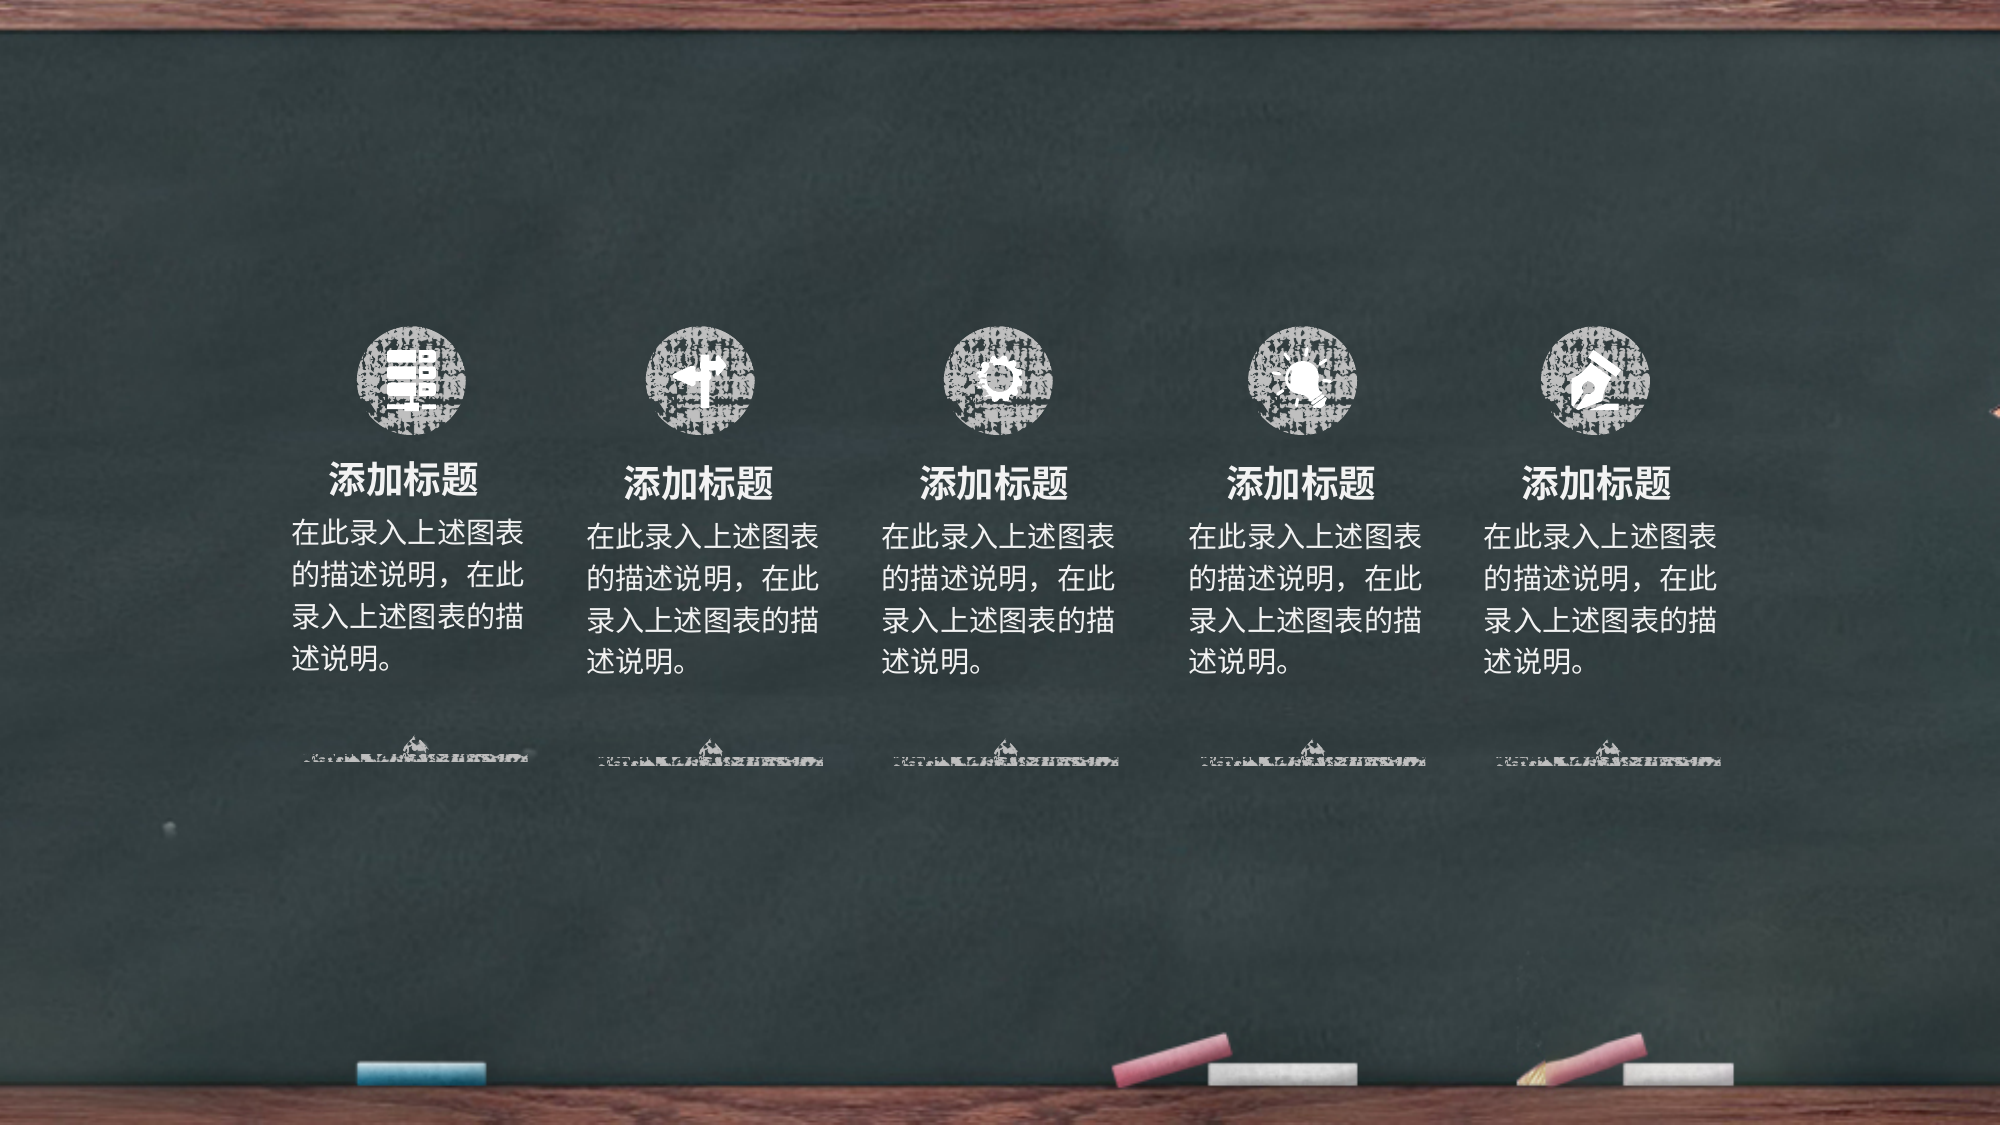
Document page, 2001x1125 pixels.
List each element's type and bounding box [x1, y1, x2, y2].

text_box [1248, 326, 1358, 435]
text_box [1200, 737, 1426, 766]
text_box [356, 326, 466, 435]
picture [0, 0, 2000, 1125]
text_box [303, 734, 528, 762]
text_box [645, 326, 755, 435]
text_box [598, 737, 823, 766]
text_box [943, 326, 1053, 435]
text_box [1541, 326, 1650, 435]
text_box [1496, 737, 1721, 766]
text_box [893, 737, 1119, 766]
